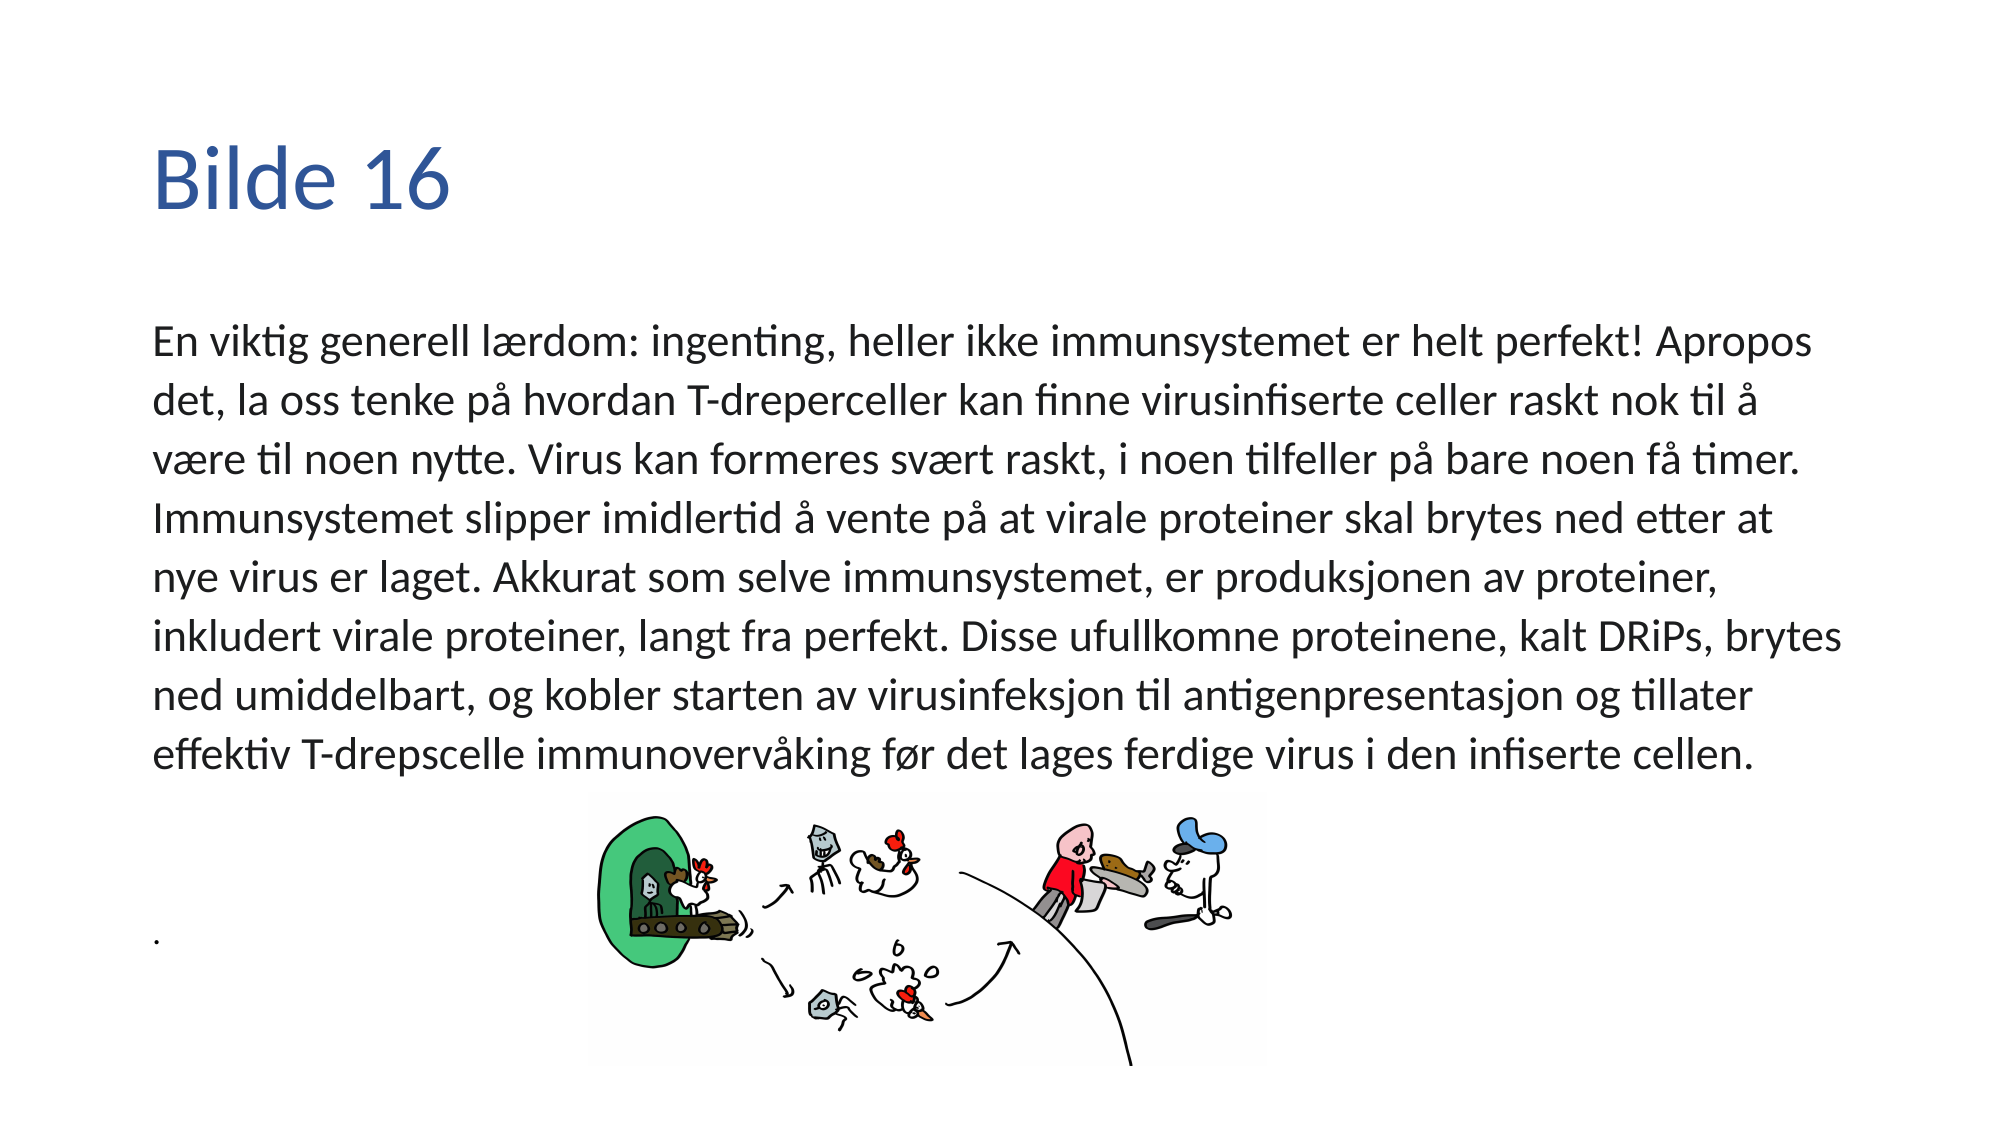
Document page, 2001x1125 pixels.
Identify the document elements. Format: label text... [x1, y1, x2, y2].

title Bilde 16 [137, 59, 1863, 278]
list En viktig generell lærdom: ingenting, heller ikke immunsystemet er helt perfekt! Apropos det, la oss tenke på hvordan T-dreperceller kan finne virusinfiserte celler raskt nok til å være til noen nytte. Virus kan formeres svært raskt, i noen tilfeller på bare noen få timer. Immunsystemet slipper imidlertid å vente på at virale proteiner skal brytes ned etter at nye virus er laget. Akkurat som selve immunsystemet, er produksjonen av proteiner, inkludert virale proteiner, langt fra perfekt. Disse ufullkomne proteinene, kalt DRiPs, brytes ned umiddelbart, og kobler starten av virusinfeksjon til antigenpresentasjon og tillater effektiv T-drepscelle immunovervåking før det lages ferdige virus i den infiserte cellen. . [137, 299, 1863, 1014]
picture [588, 792, 1267, 1066]
